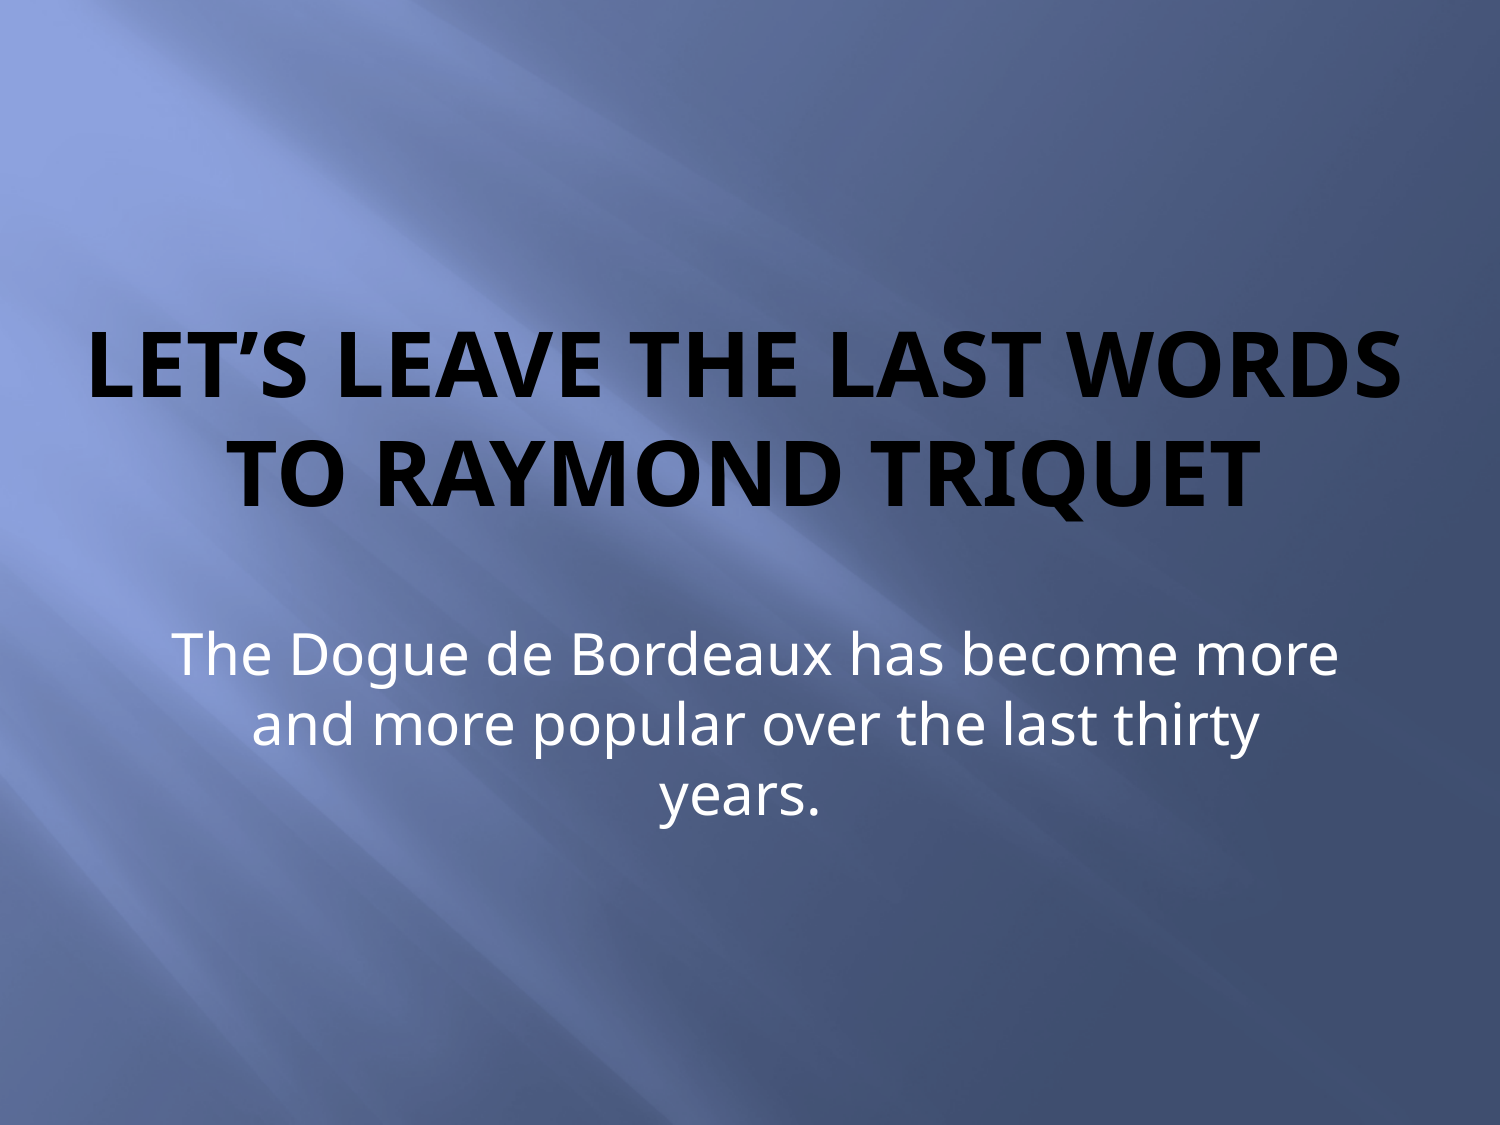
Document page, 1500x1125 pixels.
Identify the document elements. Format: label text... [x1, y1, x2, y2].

title Let’s LEAVE the last words to Raymond Triquet [69, 224, 1420, 525]
subtitle The Dogue de Bordeaux has become more and more popular over the last thirty years. [149, 609, 1363, 863]
